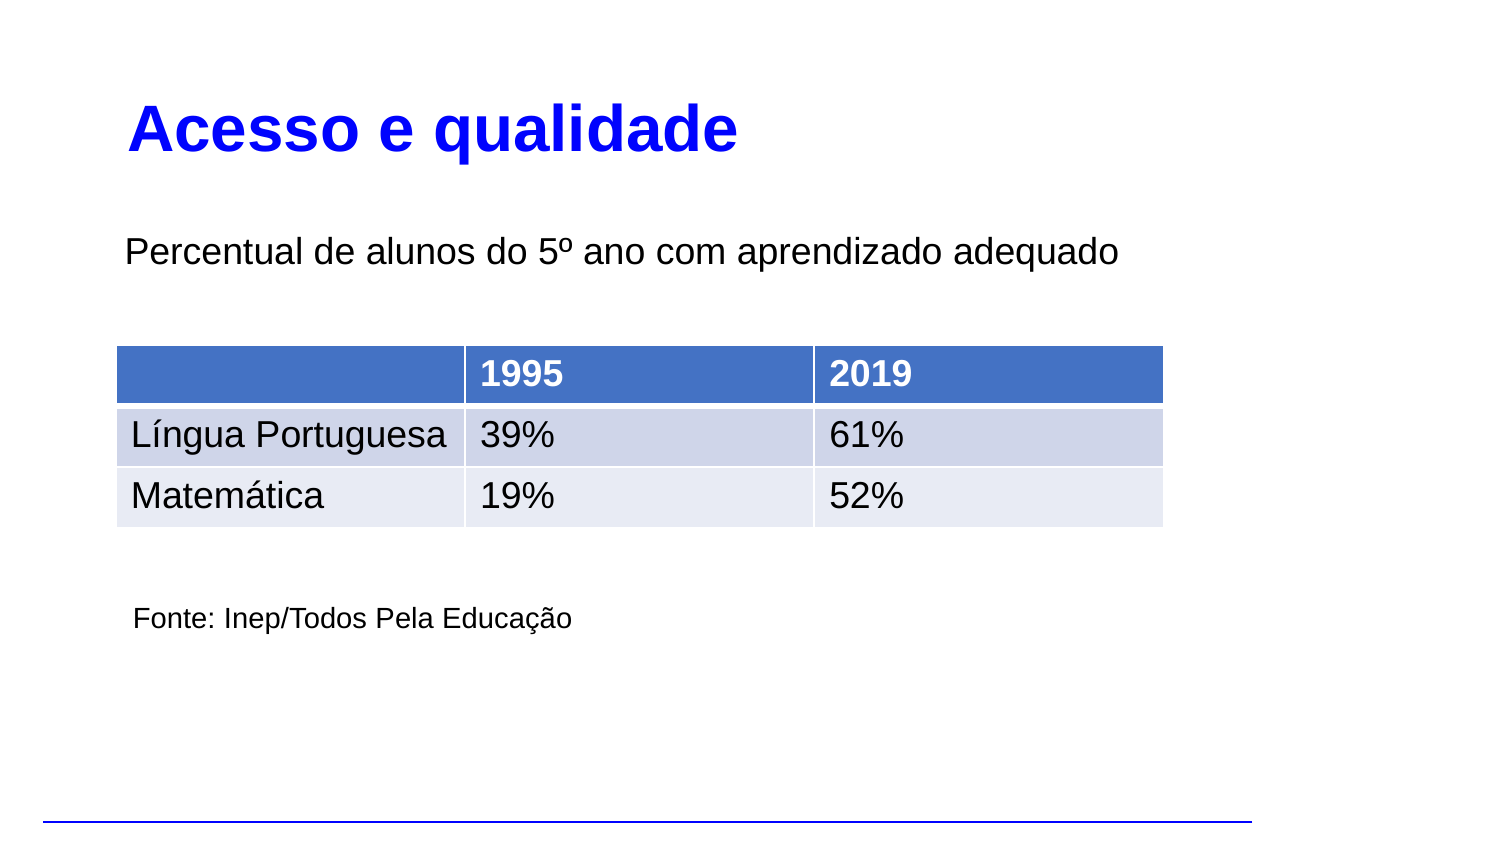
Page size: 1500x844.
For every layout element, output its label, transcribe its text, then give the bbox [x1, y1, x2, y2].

table_cell 39% [466, 409, 813, 466]
table_header 1995 [466, 346, 813, 403]
table_cell 19% [466, 468, 813, 527]
table_cell Língua Portuguesa [117, 409, 464, 466]
text_box Percentual de alunos do 5º ano com aprendizado adequado [109, 219, 1145, 280]
table_cell 52% [815, 468, 1163, 527]
table_cell Matemática [117, 468, 464, 527]
text_box Acesso e qualidade [115, 98, 1301, 153]
text_box Fonte: Inep/Todos Pela Educação [118, 592, 588, 643]
table_cell 61% [815, 409, 1163, 466]
table_header [117, 346, 464, 403]
table_header 2019 [815, 346, 1163, 403]
